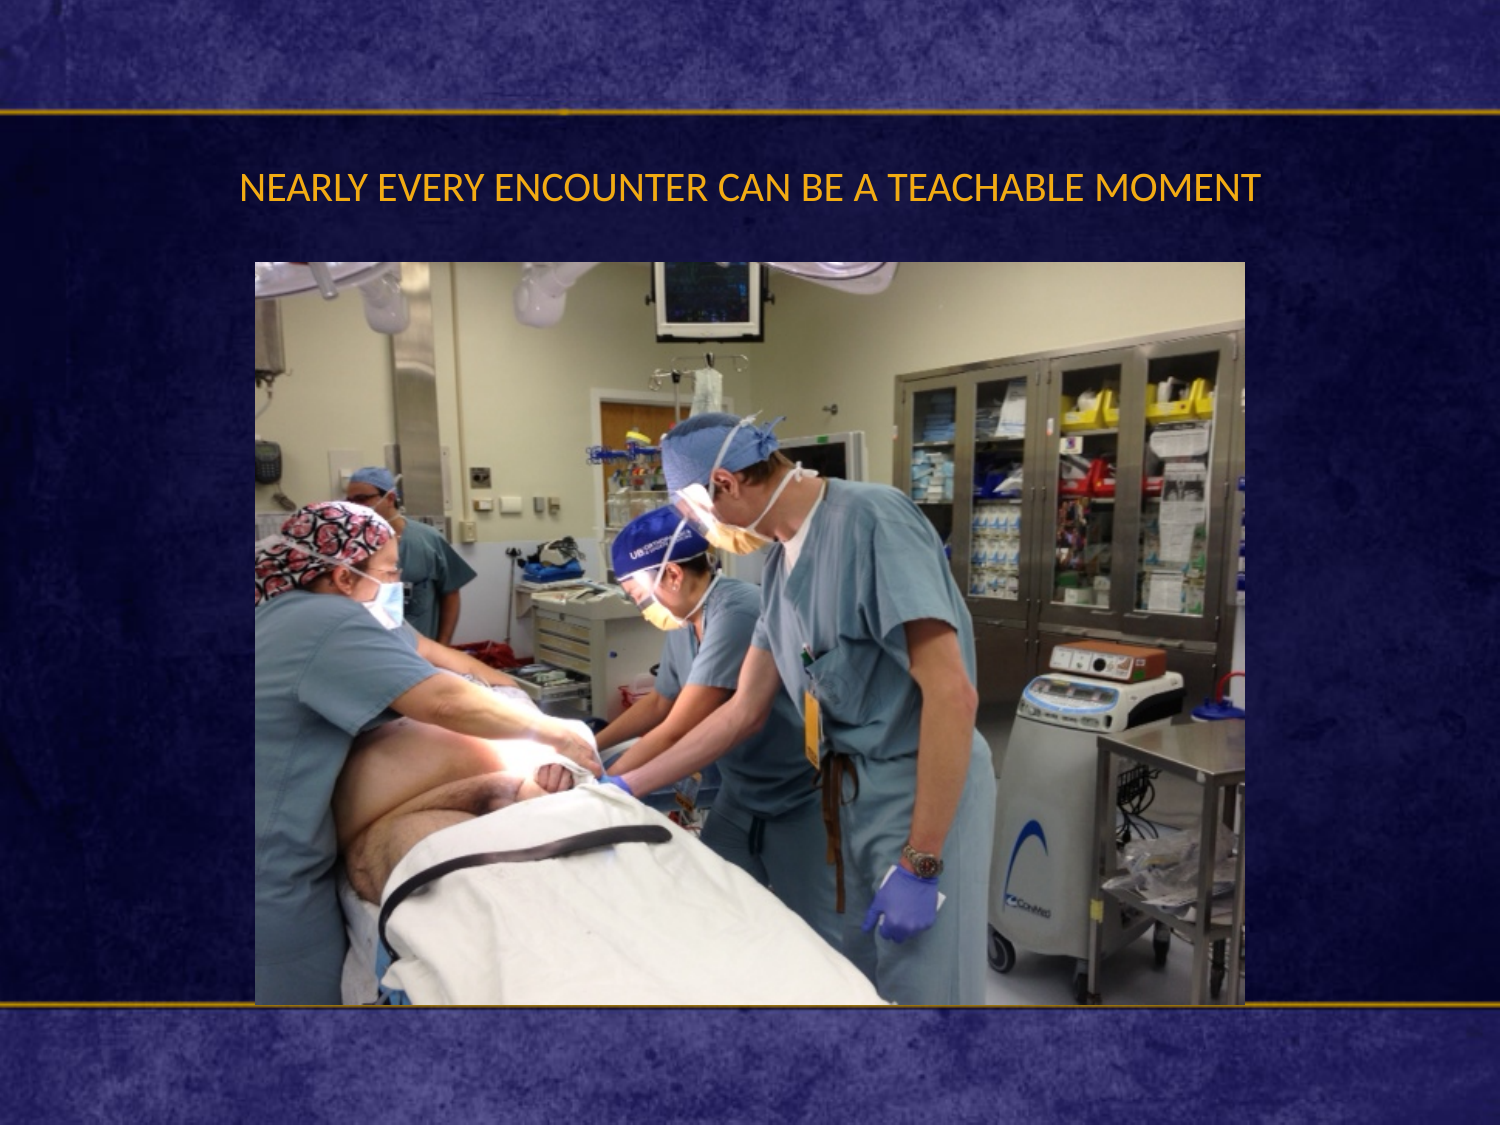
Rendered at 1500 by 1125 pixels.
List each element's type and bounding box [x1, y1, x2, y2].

picture [0, 0, 1500, 1125]
list [254, 262, 1246, 1006]
